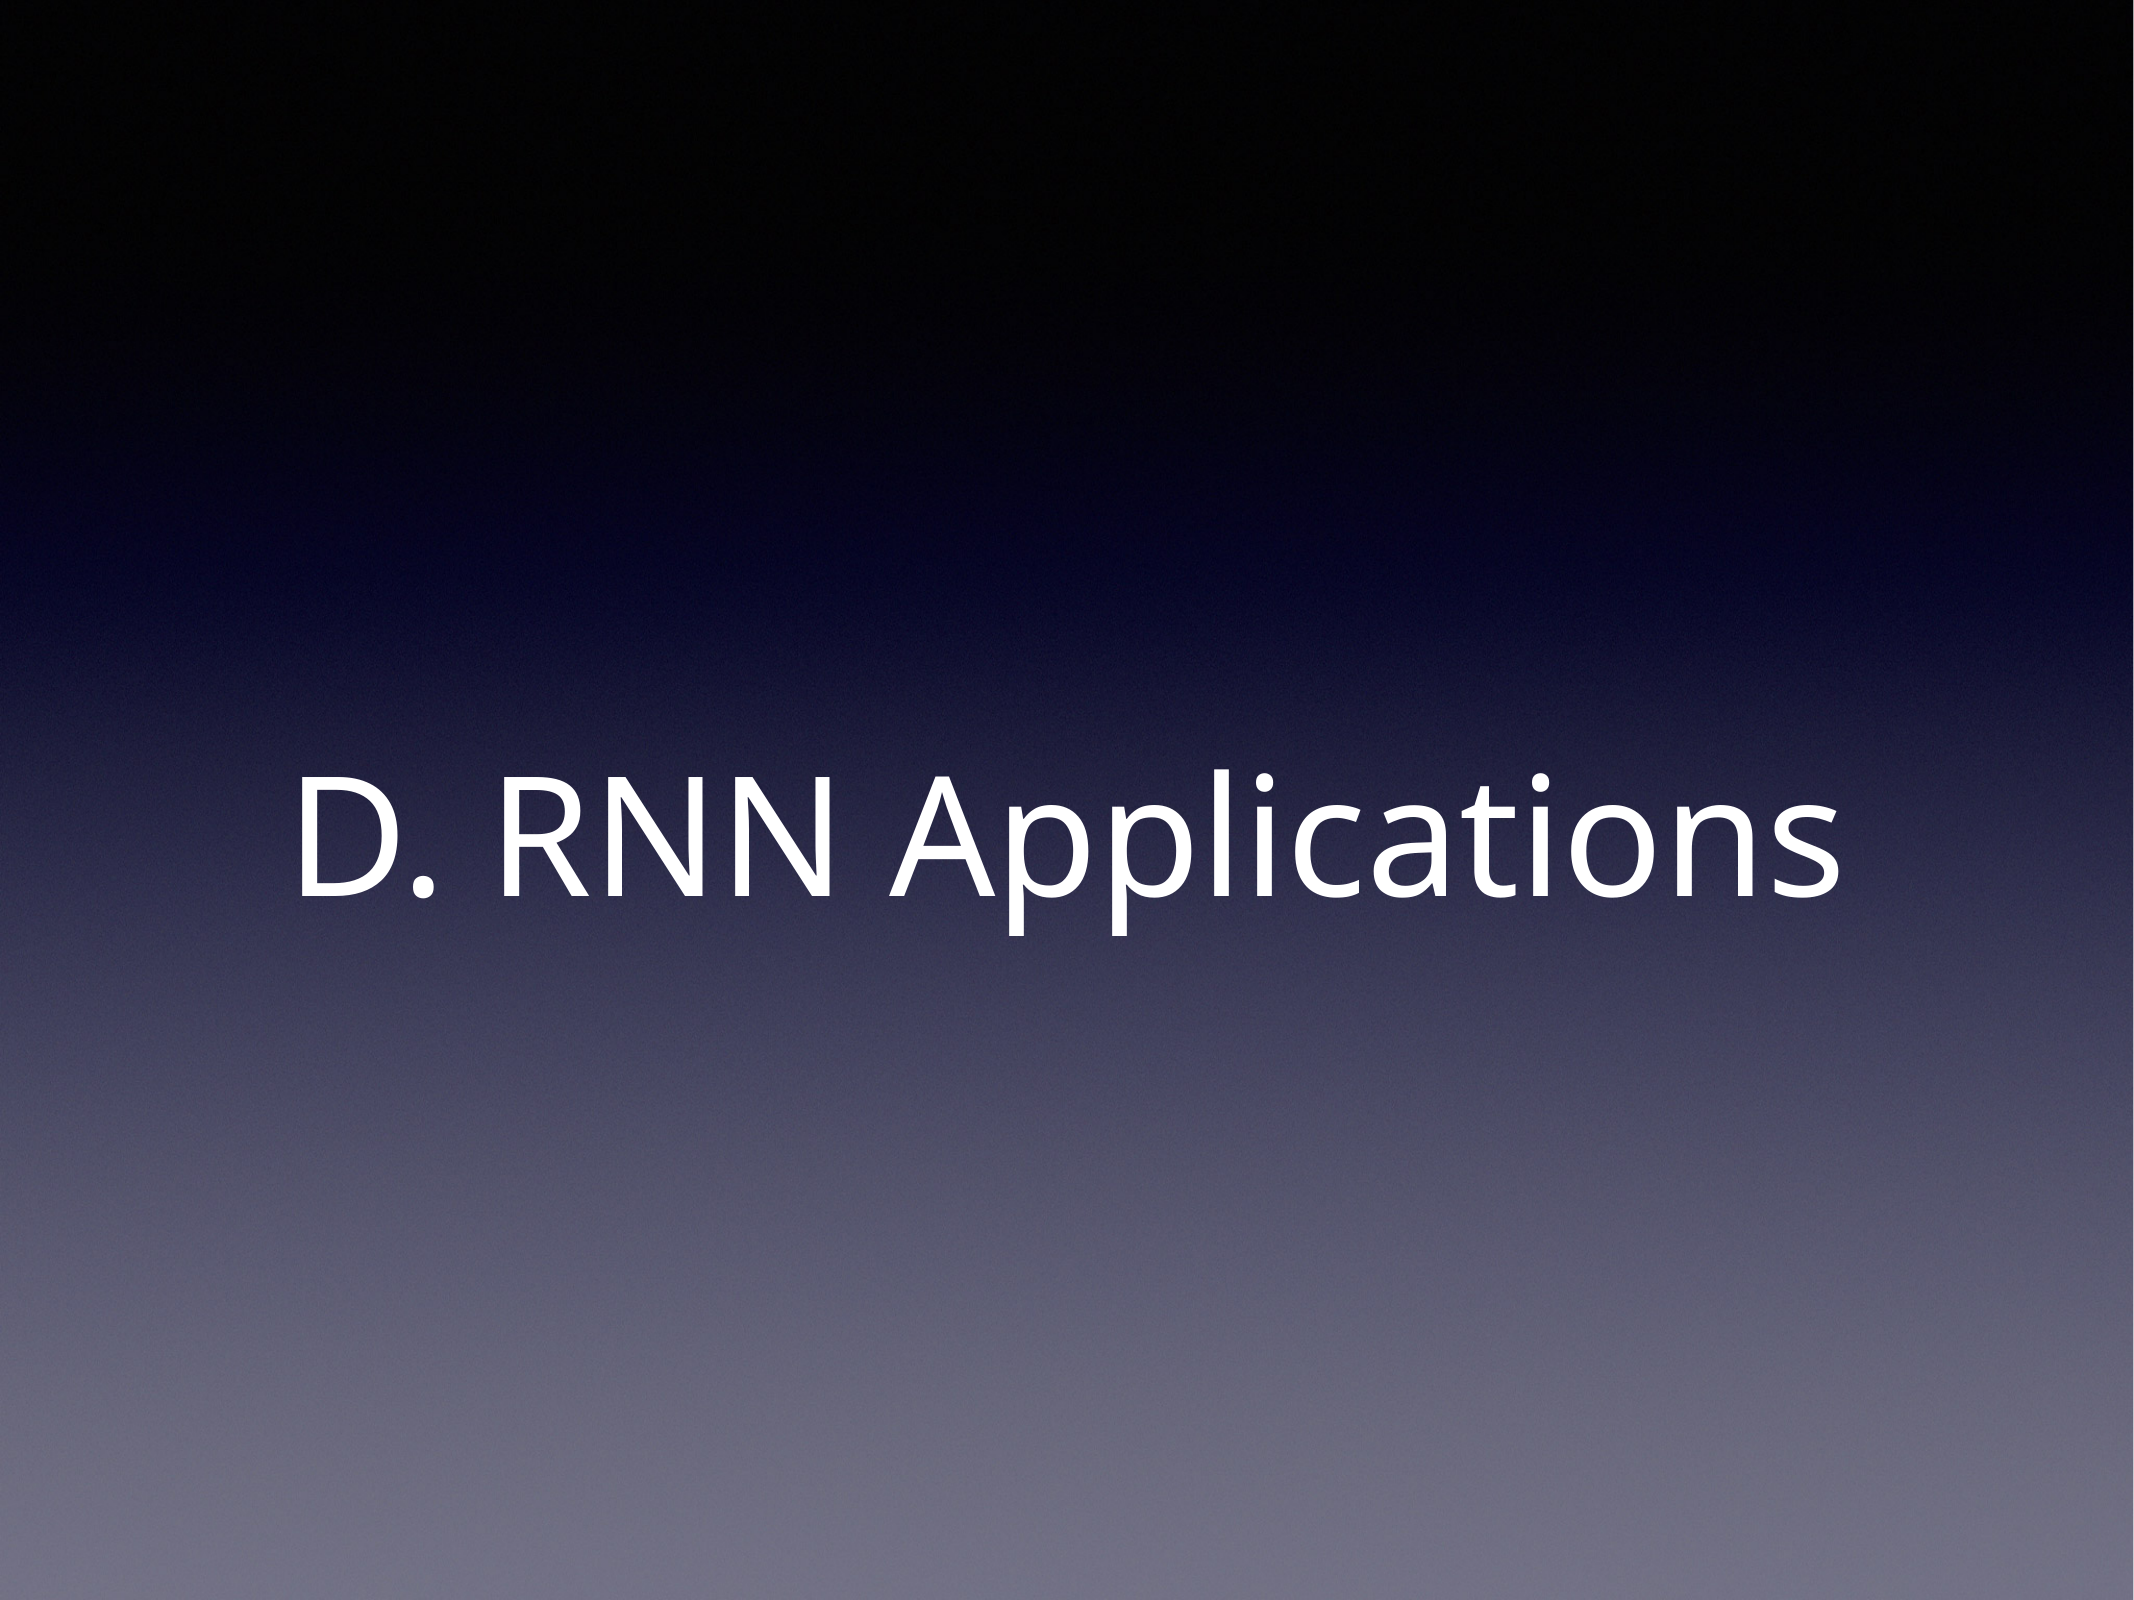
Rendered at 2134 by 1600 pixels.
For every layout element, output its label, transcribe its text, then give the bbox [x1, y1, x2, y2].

picture [0, 0, 2134, 1600]
title D. RNN Applications [207, 661, 1926, 939]
